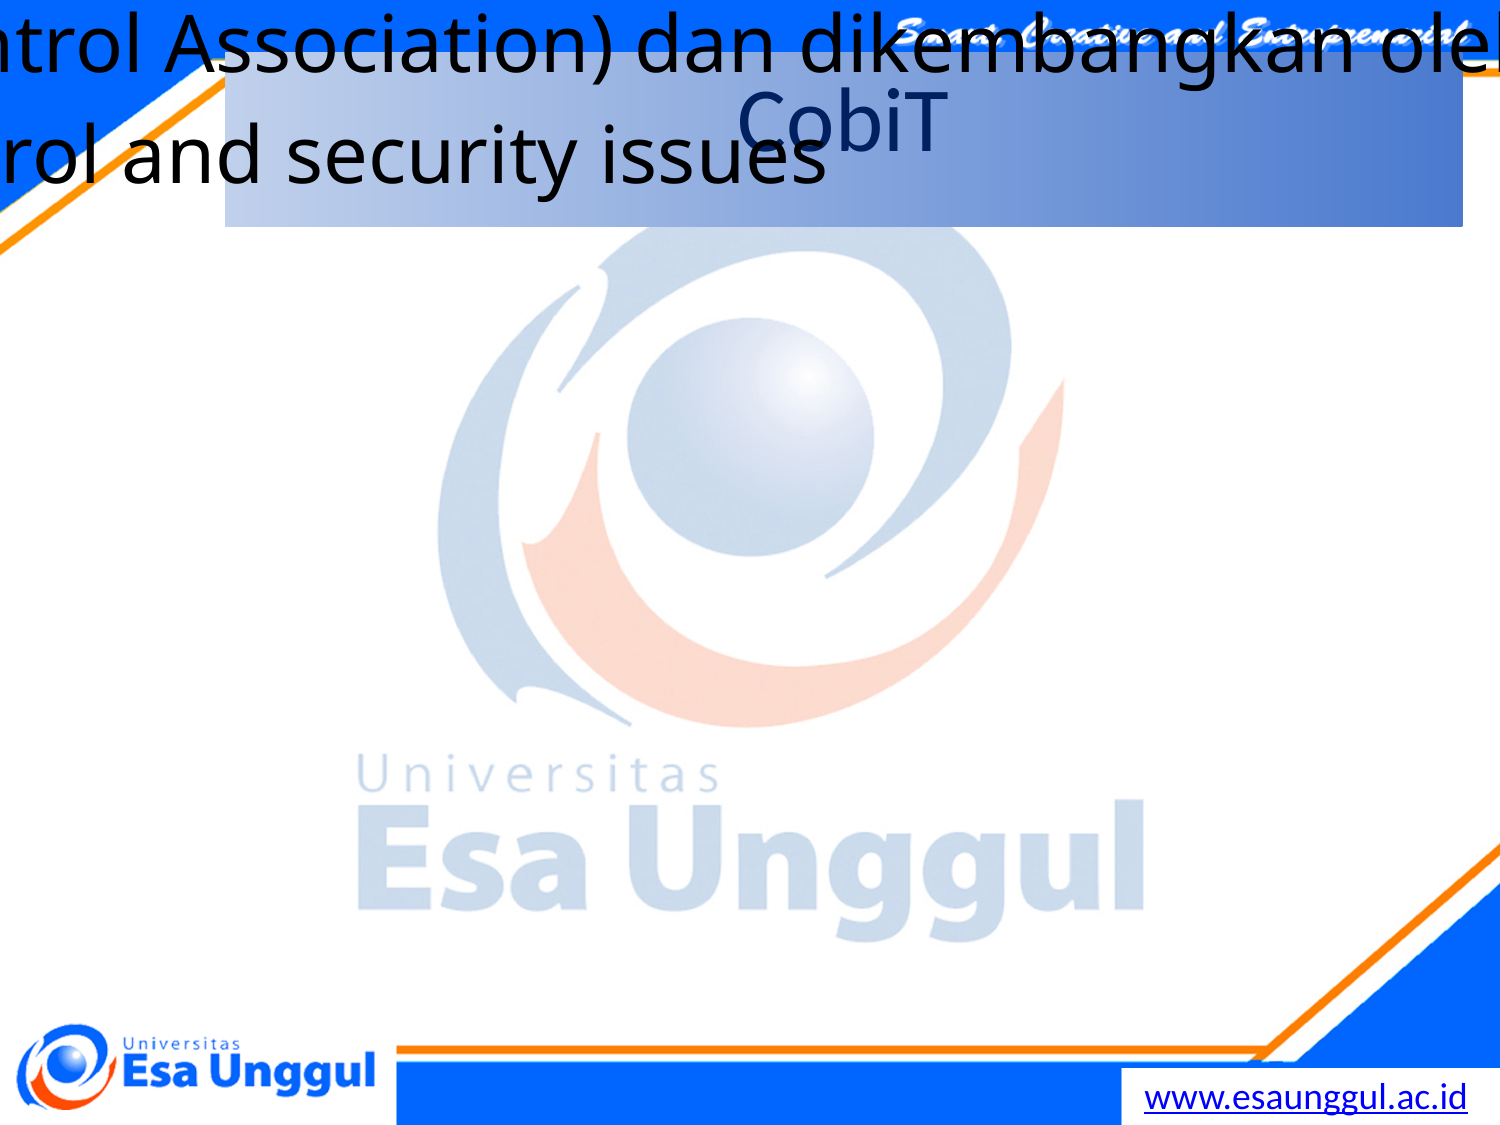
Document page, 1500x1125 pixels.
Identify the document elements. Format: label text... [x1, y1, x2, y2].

title CobiT [225, 52, 1463, 227]
picture [0, 0, 1500, 1125]
